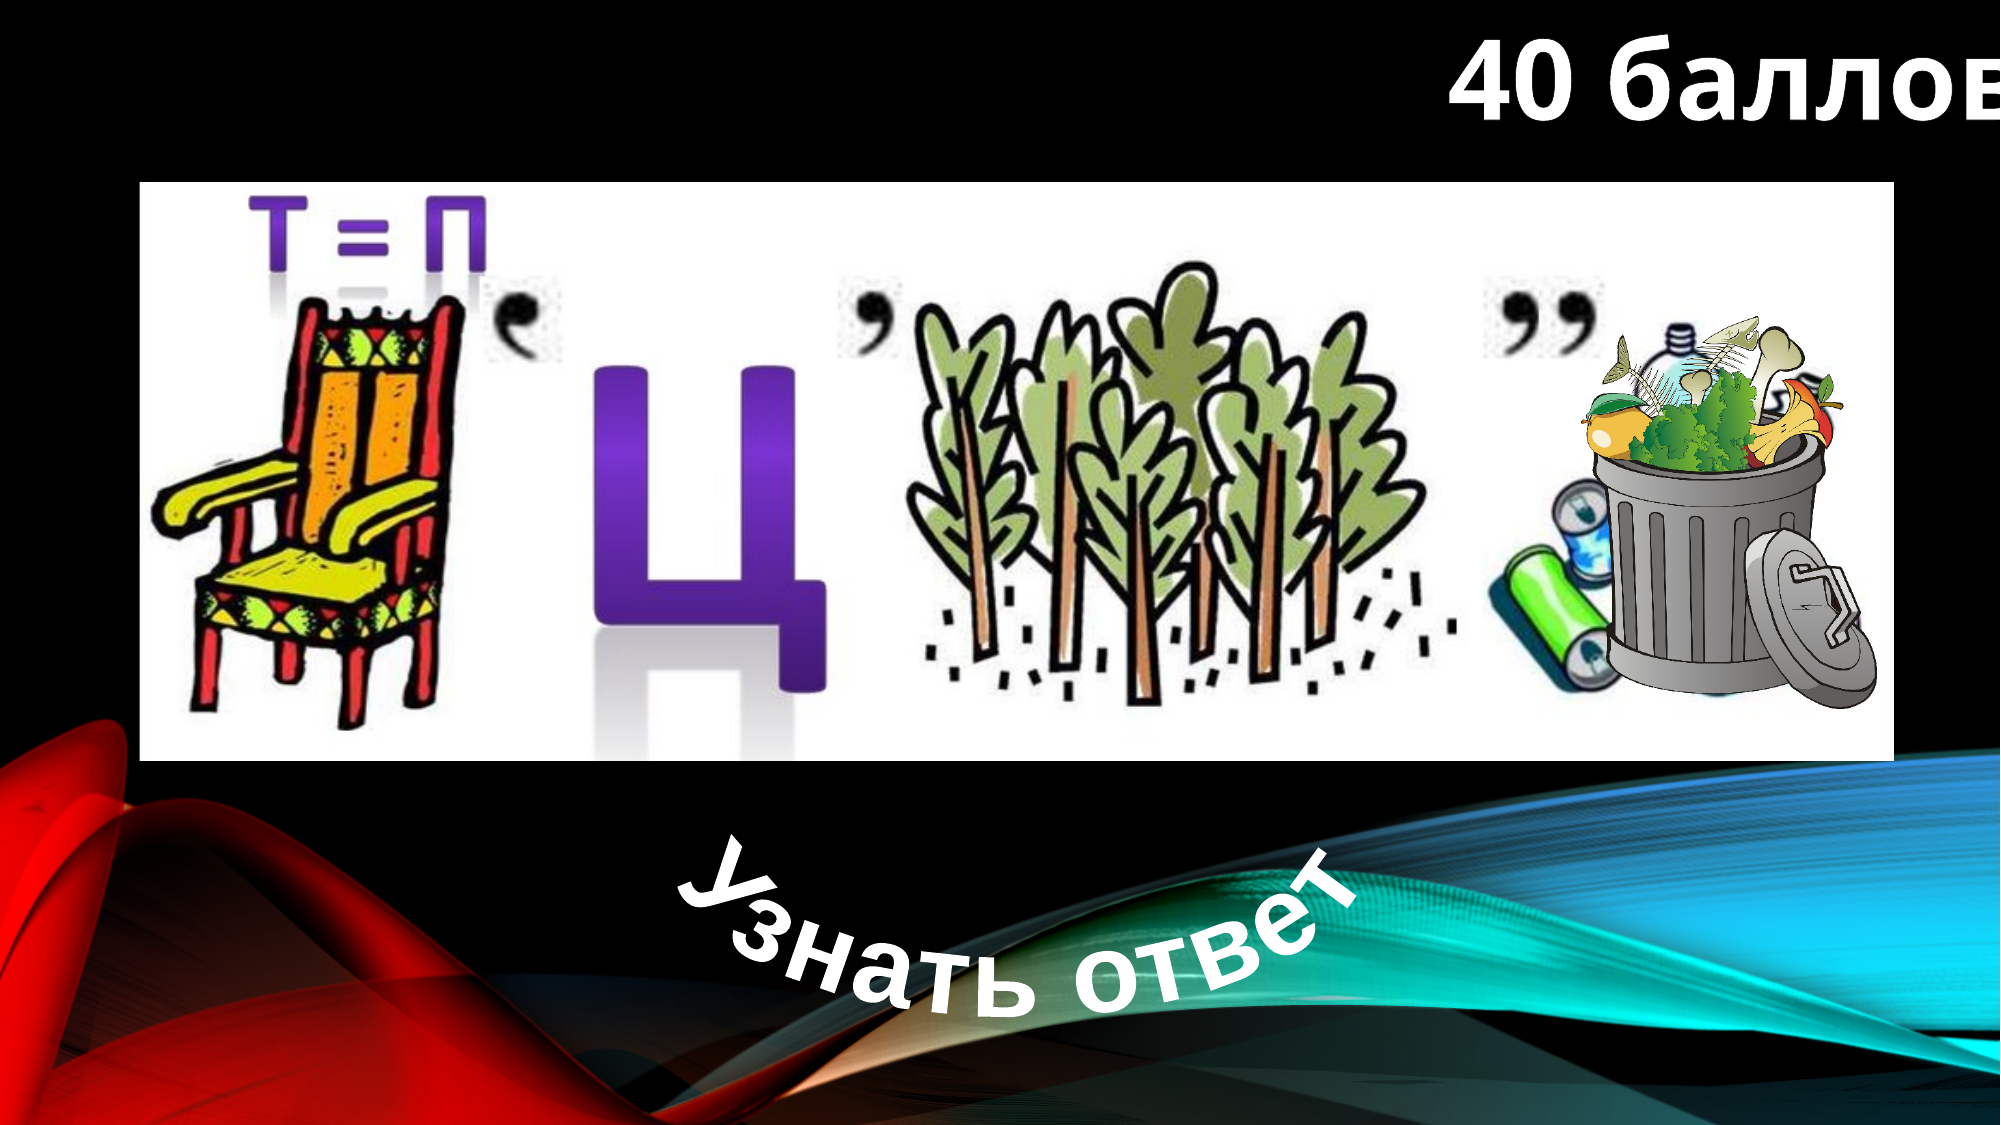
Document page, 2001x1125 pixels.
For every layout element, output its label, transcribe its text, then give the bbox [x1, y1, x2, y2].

text_box 40 баллов [1432, 0, 2000, 150]
picture [0, 182, 2000, 1125]
